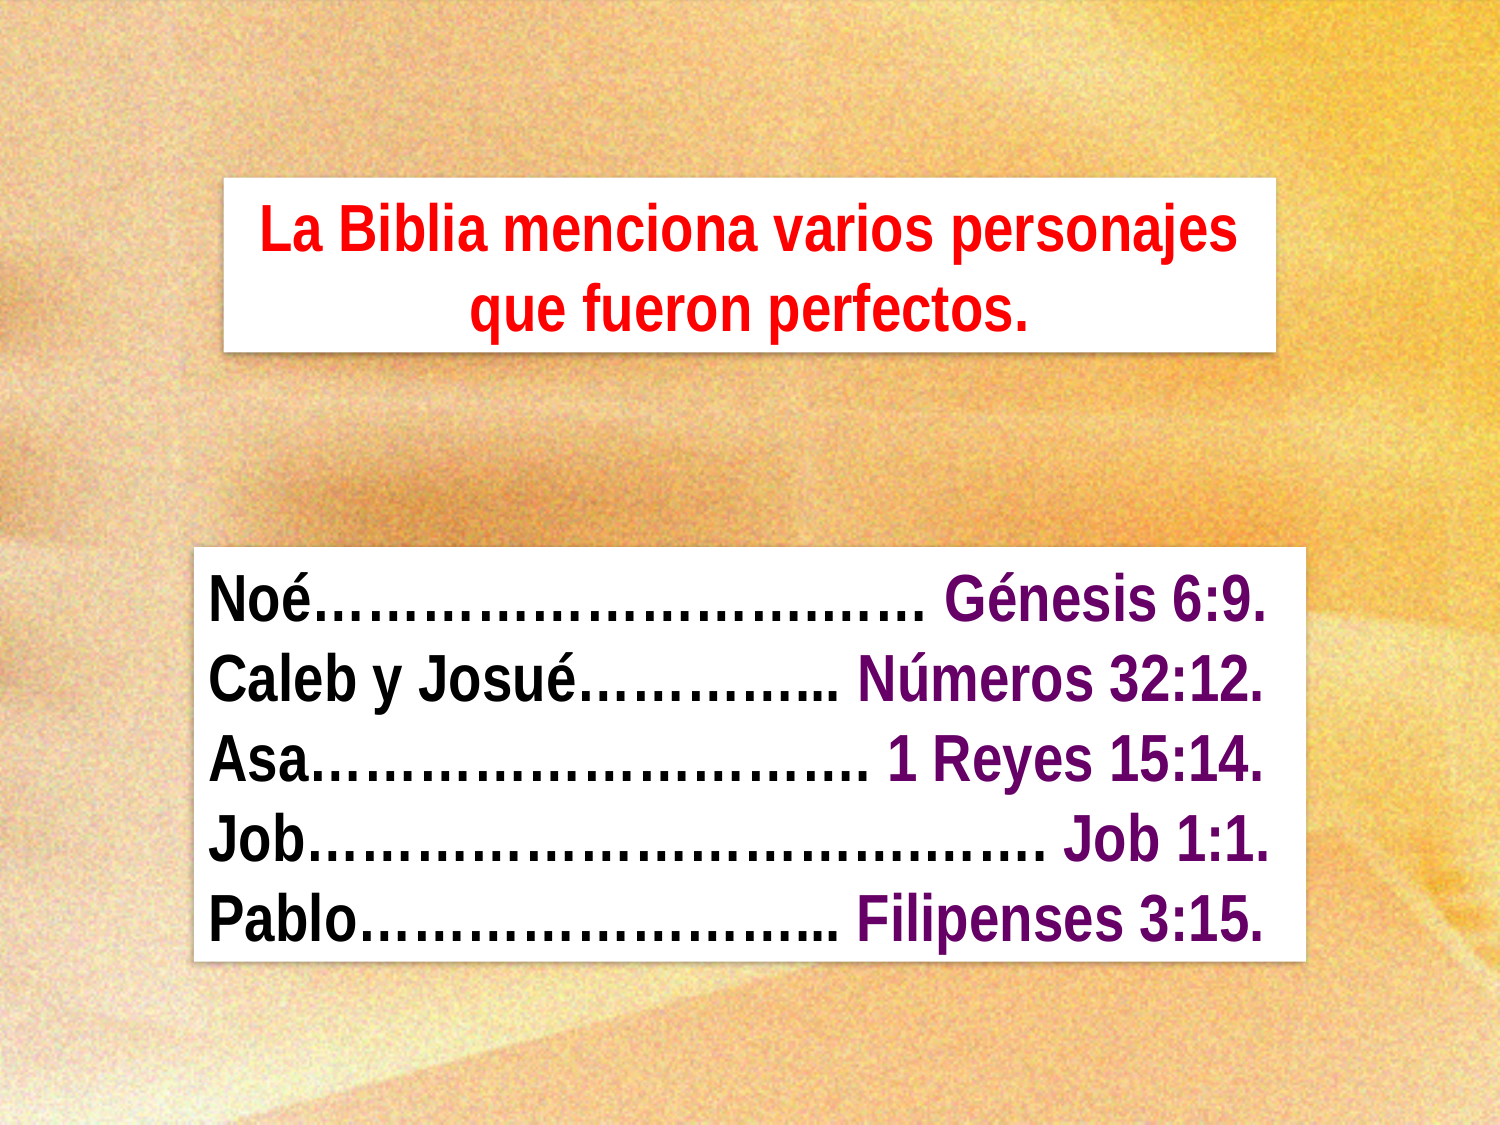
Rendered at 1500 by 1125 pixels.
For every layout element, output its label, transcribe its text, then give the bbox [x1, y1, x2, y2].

picture [0, 0, 1500, 1125]
text_box Noé……………………….…… Génesis 6:9. Caleb y Josué…………... Números 32:12. Asa…………………………. 1 Reyes 15:14. Job…………………………….……. Job 1:1. Pablo……………………... Filipenses 3:15. [193, 547, 1307, 962]
text_box La Biblia menciona varios personajes que fueron perfectos. [223, 177, 1277, 353]
